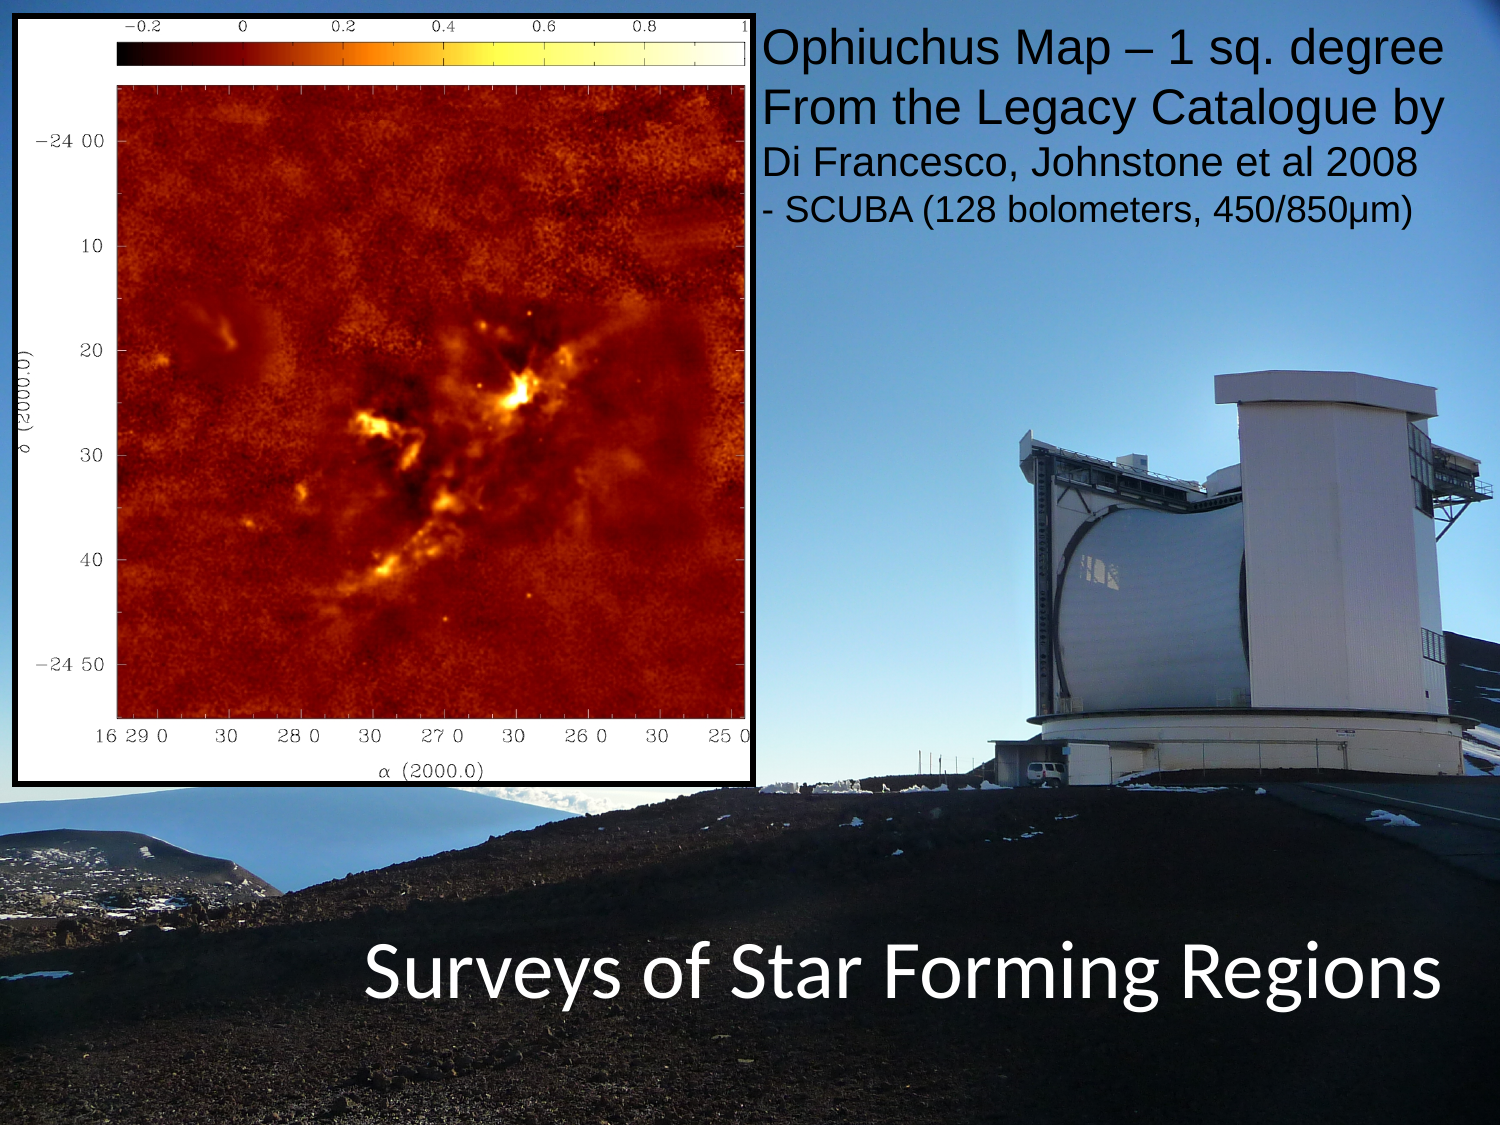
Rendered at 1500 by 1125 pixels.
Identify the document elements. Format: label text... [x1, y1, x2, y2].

picture [0, 0, 1500, 1125]
title Surveys of Star Forming Regions [157, 870, 1459, 1059]
text_box Ophiuchus Map – 1 sq. degree From the Legacy Catalogue by Di Francesco, Johnstone et al 2008 - SCUBA (128 bolometers, 450/850μm) [746, 7, 1489, 238]
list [17, 18, 751, 782]
